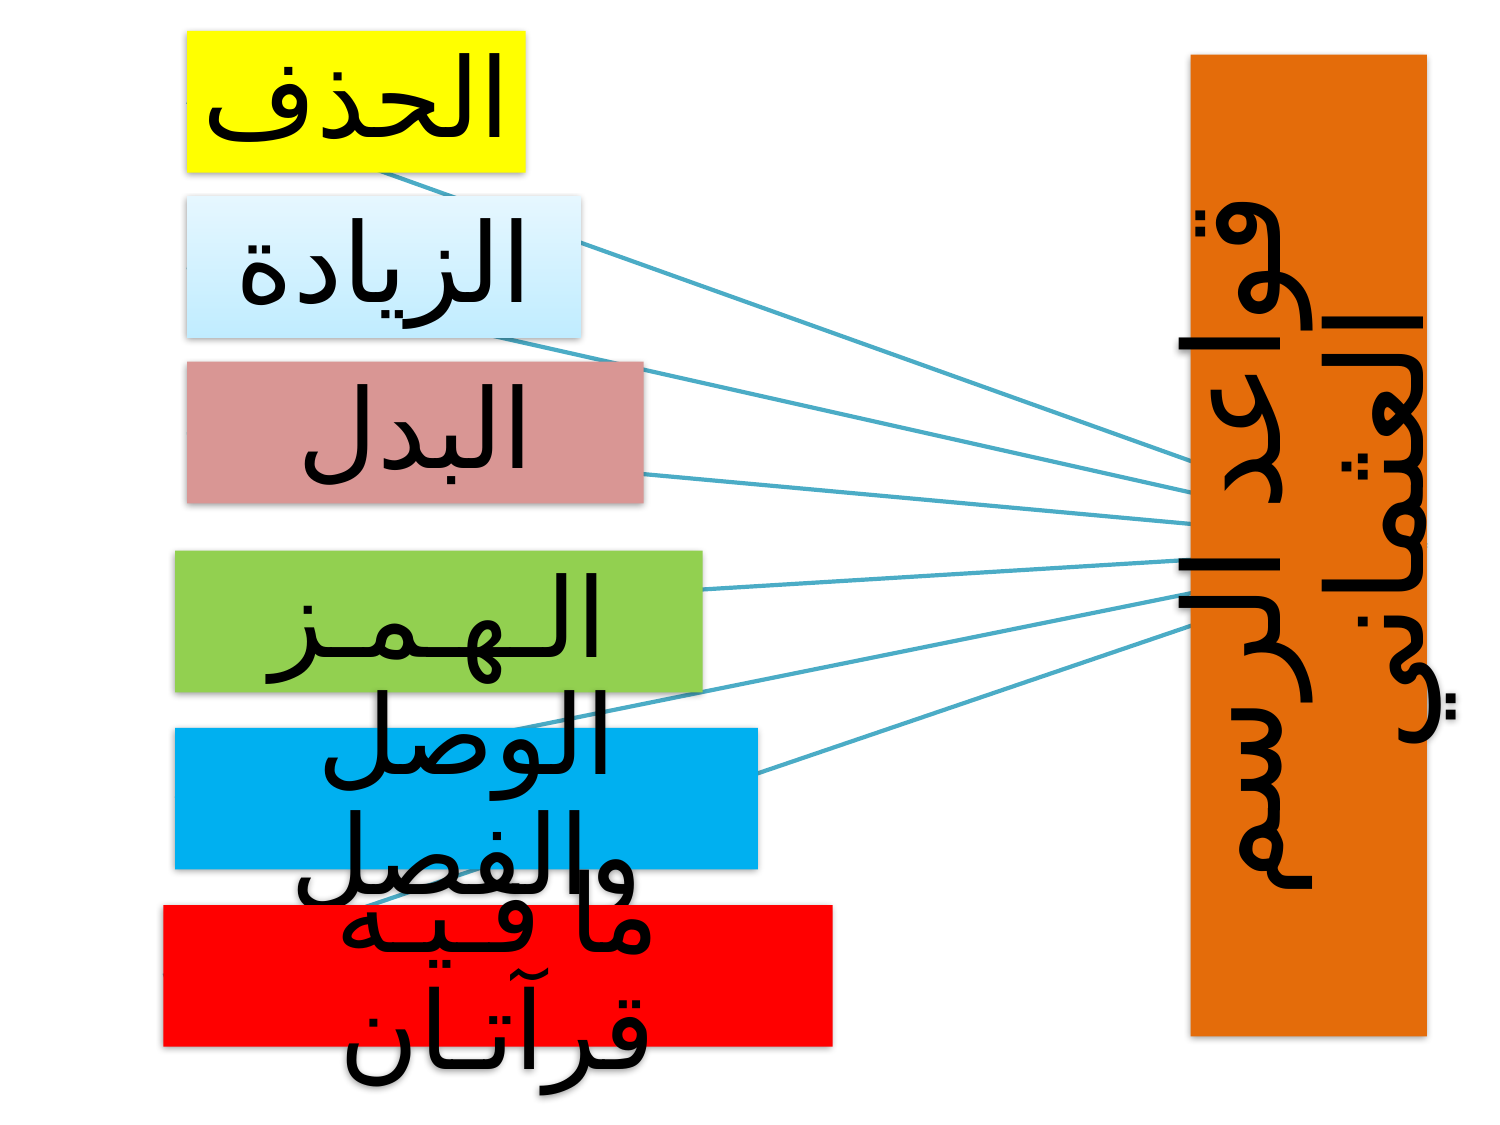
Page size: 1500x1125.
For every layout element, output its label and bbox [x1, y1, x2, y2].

list [76, 30, 1427, 1059]
